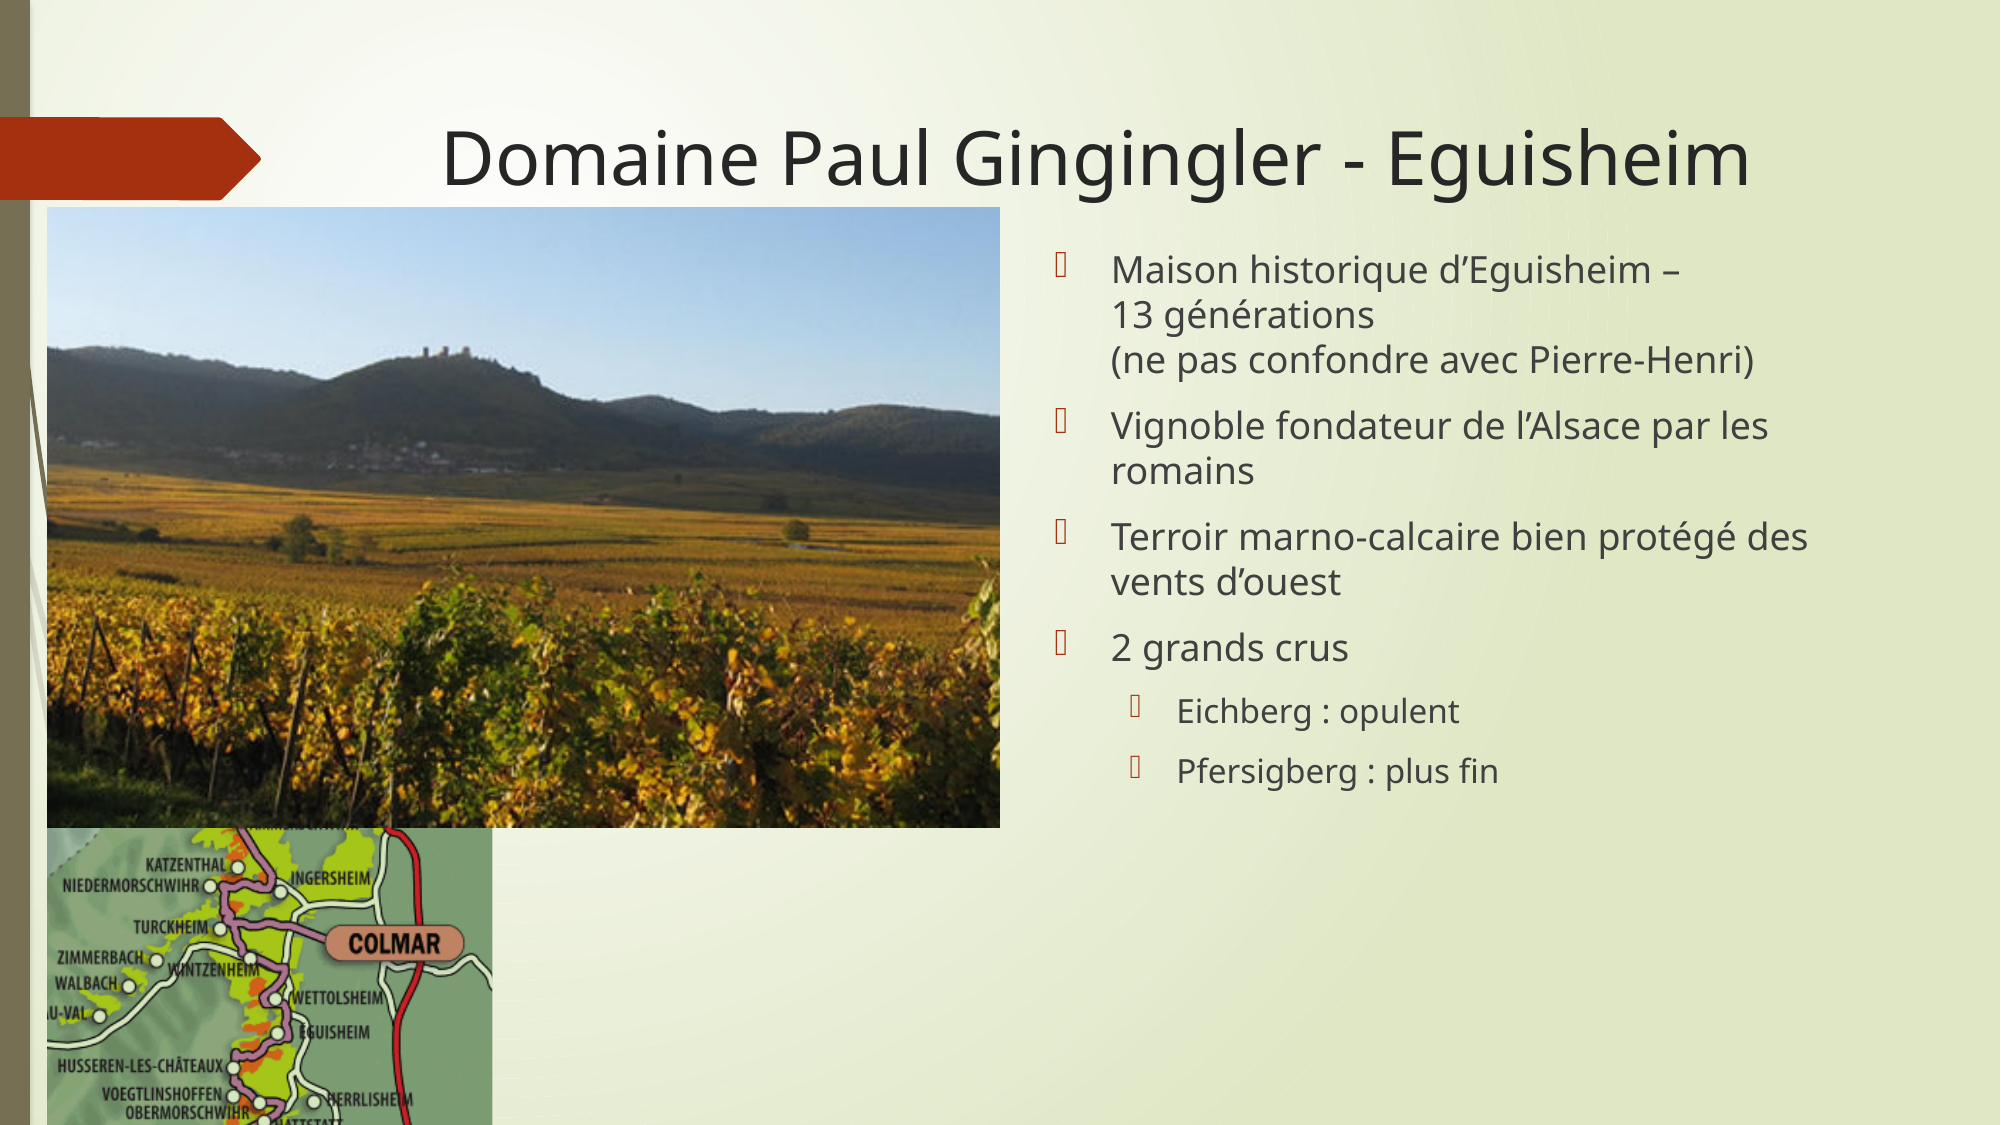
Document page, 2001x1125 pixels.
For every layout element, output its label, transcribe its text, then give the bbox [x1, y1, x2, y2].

picture [46, 207, 1001, 1125]
title Domaine Paul Gingingler - Eguisheim [425, 102, 1888, 313]
list Maison historique d’Eguisheim – 13 générations (ne pas confondre avec Pierre-Henri) Vignoble fondateur de l’Alsace par les romains Terroir marno-calcaire bien protégé des vents d’ouest 2 grands crus Eichberg : opulent Pfersigberg : plus fin [1039, 238, 1888, 970]
